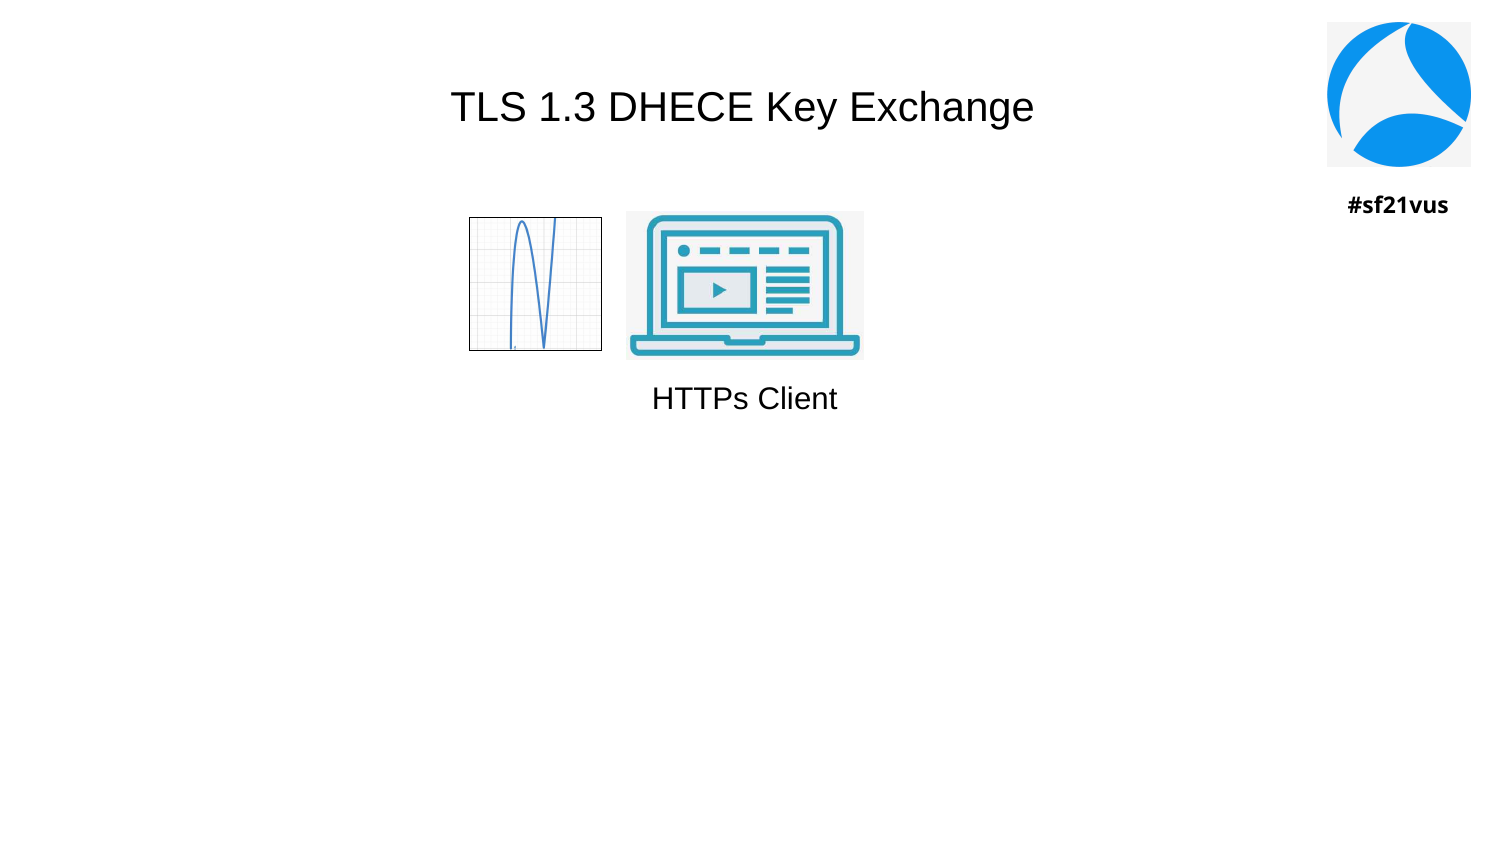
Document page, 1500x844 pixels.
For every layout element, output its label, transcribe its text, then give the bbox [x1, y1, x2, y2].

picture [1327, 22, 1471, 167]
picture [468, 217, 602, 351]
picture [626, 211, 864, 360]
title TLS 1.3 DHECE Key Exchange [86, 72, 1414, 127]
text_box HTTPs Client [580, 370, 910, 423]
